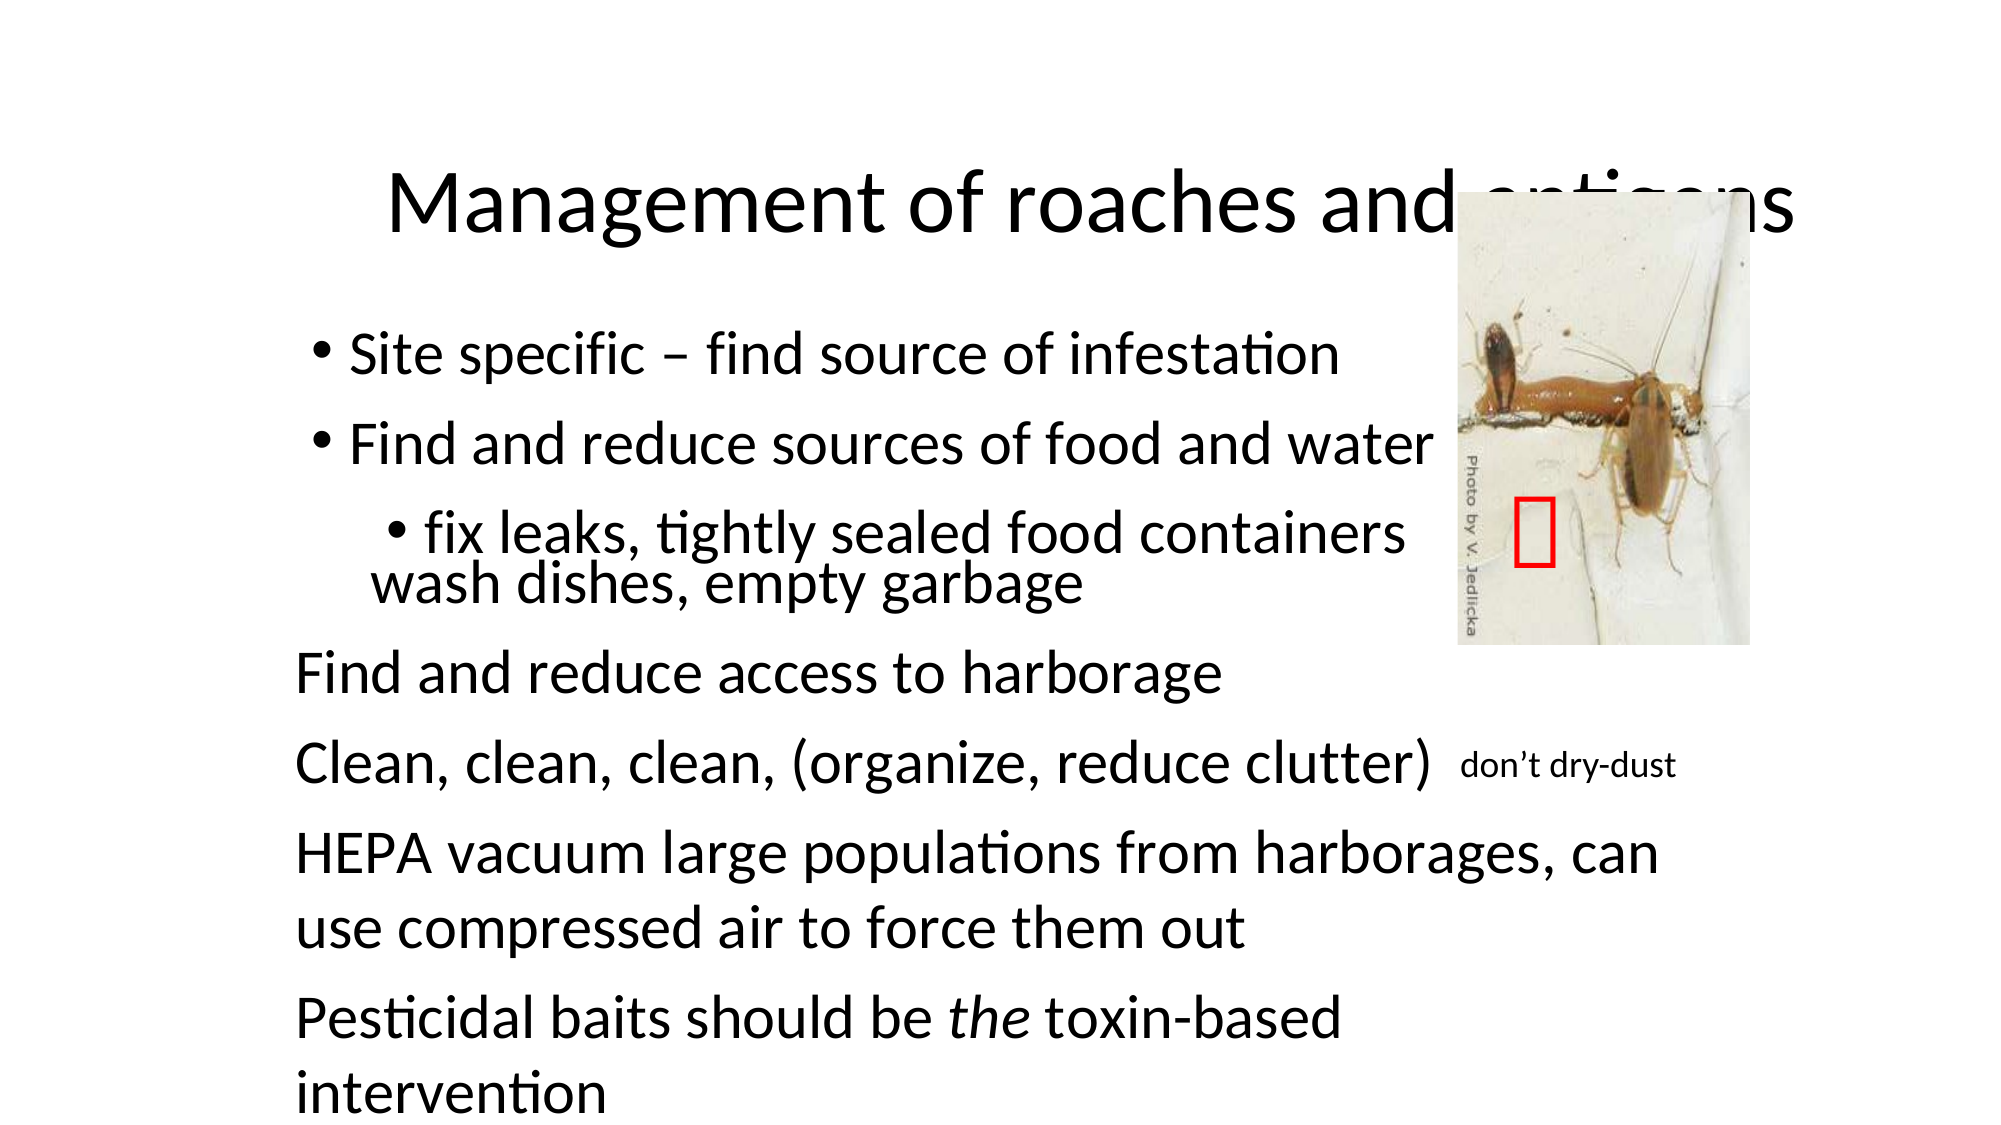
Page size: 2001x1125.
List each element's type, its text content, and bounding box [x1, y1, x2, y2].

title Management of roaches and antigens [137, 46, 1863, 291]
text_box wash dishes, empty garbage Find and reduce access to harborage Clean, clean, clean, (organize, reduce clutter) [293, 541, 1434, 796]
text_box HEPA vacuum large populations from harborages, can use compressed air to force them out Pesticidal baits should be the toxin-based intervention [293, 810, 1669, 1125]
text_box [1457, 192, 1750, 645]
text_box  [1503, 468, 1608, 589]
list Site specific – find source of infestation Find and reduce sources of food and water fix leaks, tightly sealed food containers [137, 299, 1863, 950]
text_box don’t dry-dust [1457, 739, 1680, 785]
